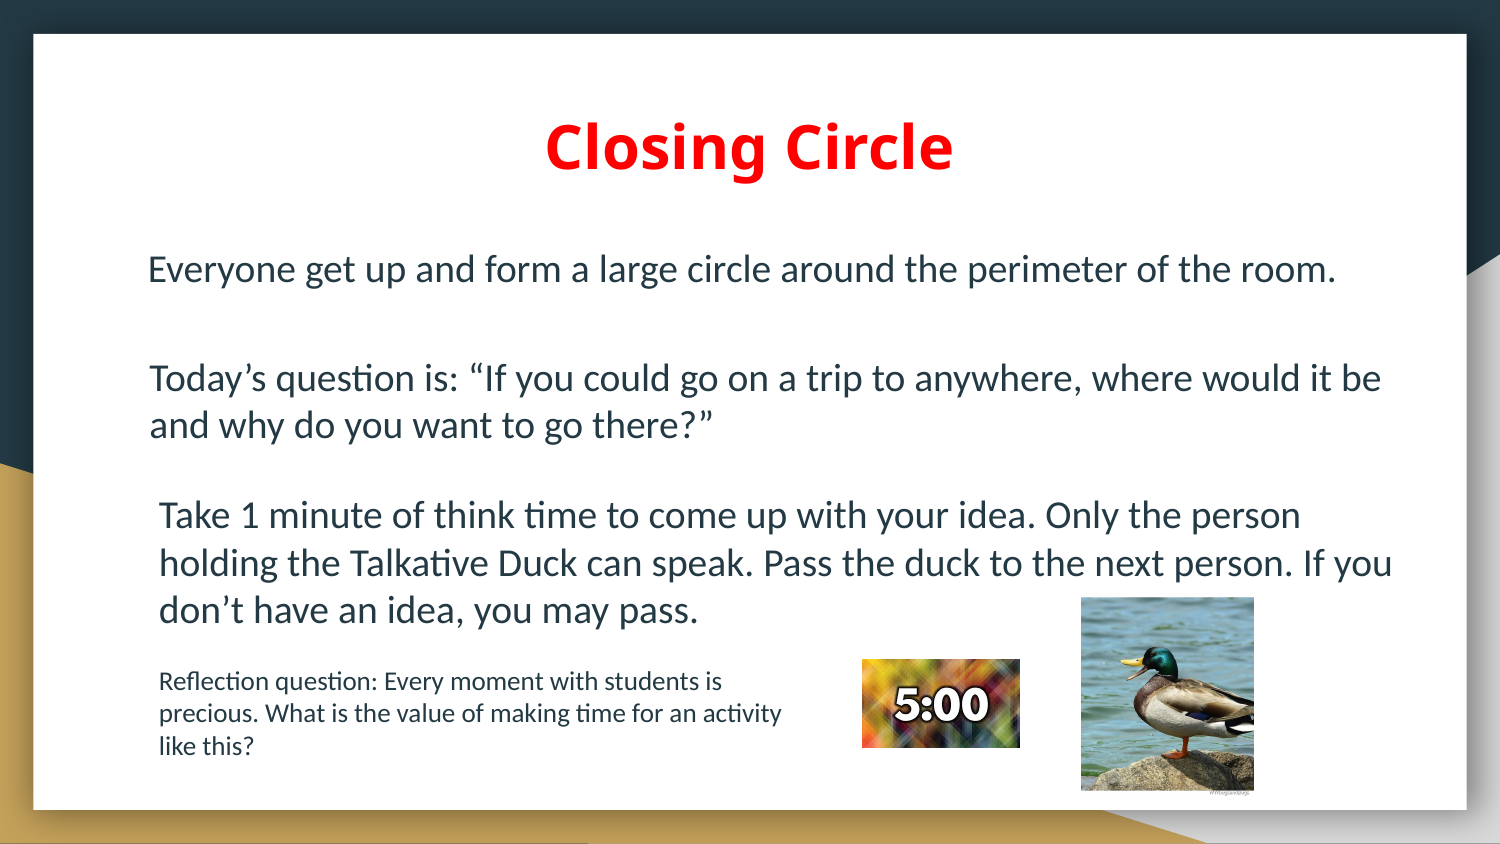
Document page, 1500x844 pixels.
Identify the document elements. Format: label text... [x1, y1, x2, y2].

text_box Take 1 minute of think time to come up with your idea. Only the person holding the Talkative Duck can speak. Pass the duck to the next person. If you don’t have an idea, you may pass. [144, 474, 1438, 647]
picture [861, 659, 1020, 749]
text_box Reflection question: Every moment with students is precious. What is the value of making time for an activity like this? [143, 648, 800, 776]
picture [1081, 587, 1255, 800]
text_box Today’s question is: “If you could go on a trip to anywhere, where would it be and why do you want to go there?” [134, 336, 1438, 462]
title Closing Circle [134, 93, 1366, 198]
text_box Everyone get up and form a large circle around the perimeter of the room. [132, 227, 1410, 306]
